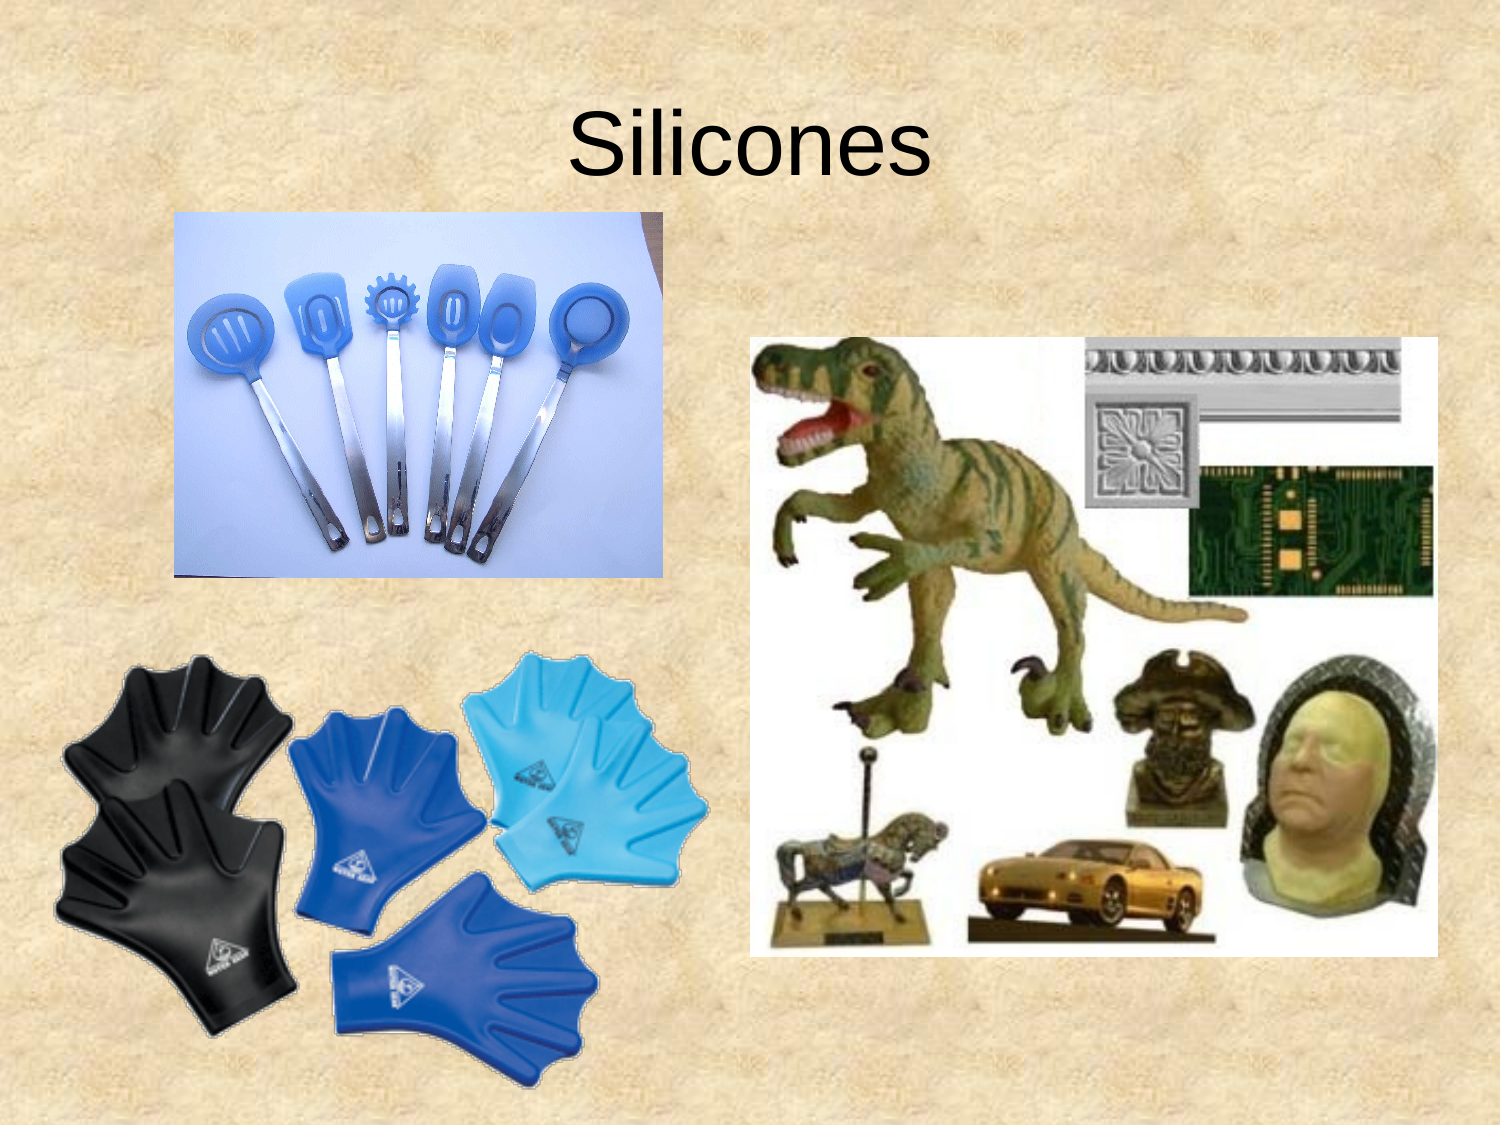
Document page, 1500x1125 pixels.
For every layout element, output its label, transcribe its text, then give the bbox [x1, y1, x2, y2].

title Silicones [74, 44, 1426, 233]
picture [0, 0, 1500, 1125]
